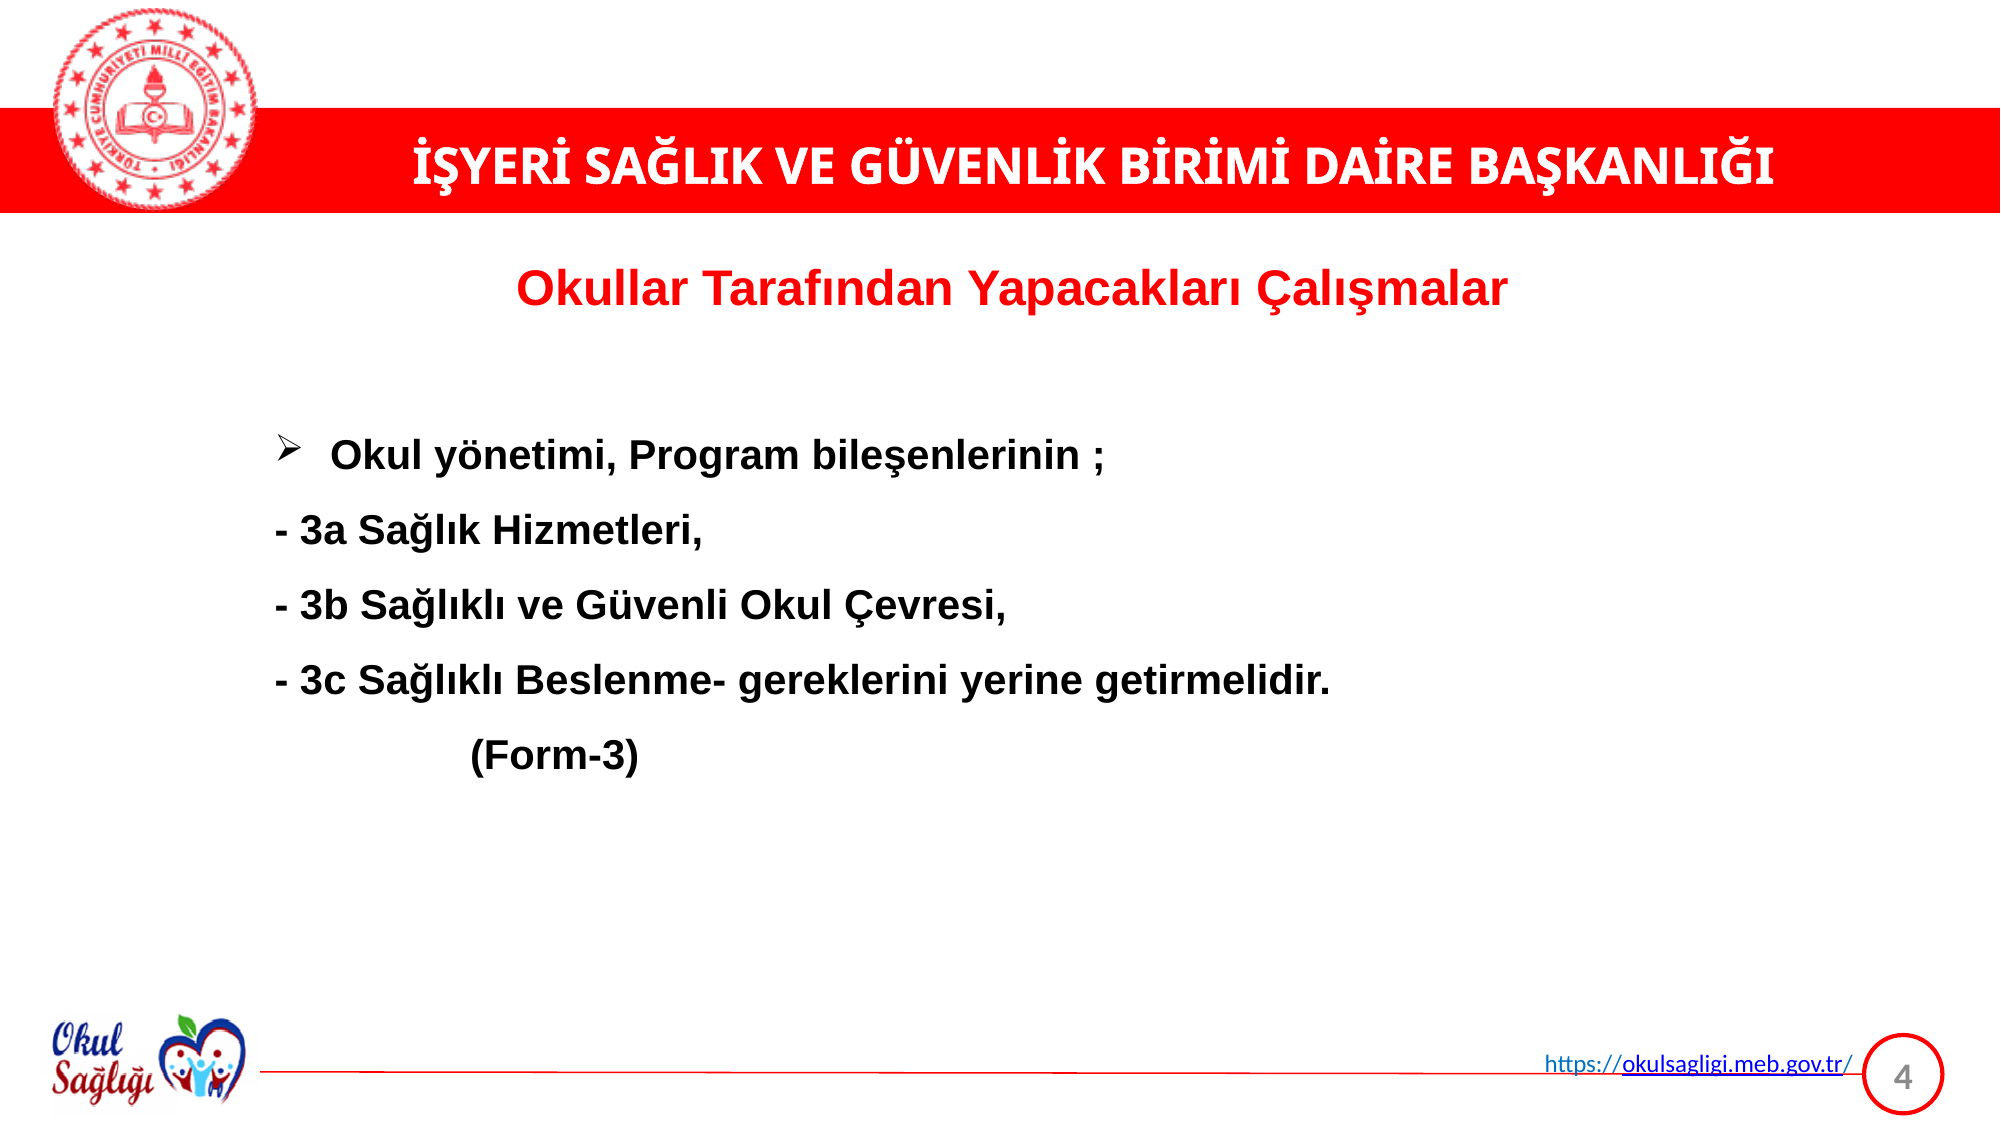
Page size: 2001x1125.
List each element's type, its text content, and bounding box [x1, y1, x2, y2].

slide_number 4 [1864, 1035, 1943, 1114]
picture [53, 8, 258, 212]
text_box Okul yönetimi, Program bileşenlerinin ; - 3a Sağlık Hizmetleri, - 3b Sağlıklı ve Güvenli Okul Çevresi, - 3c Sağlıklı Beslenme- gereklerini yerine getirmelidir. (Form-3) [259, 395, 1696, 785]
text_box https://okulsagligi.meb.gov.tr/ [1529, 1039, 1882, 1085]
picture [38, 1000, 261, 1118]
text_box Okullar Tarafından Yapacakları Çalışmalar [501, 248, 1525, 324]
